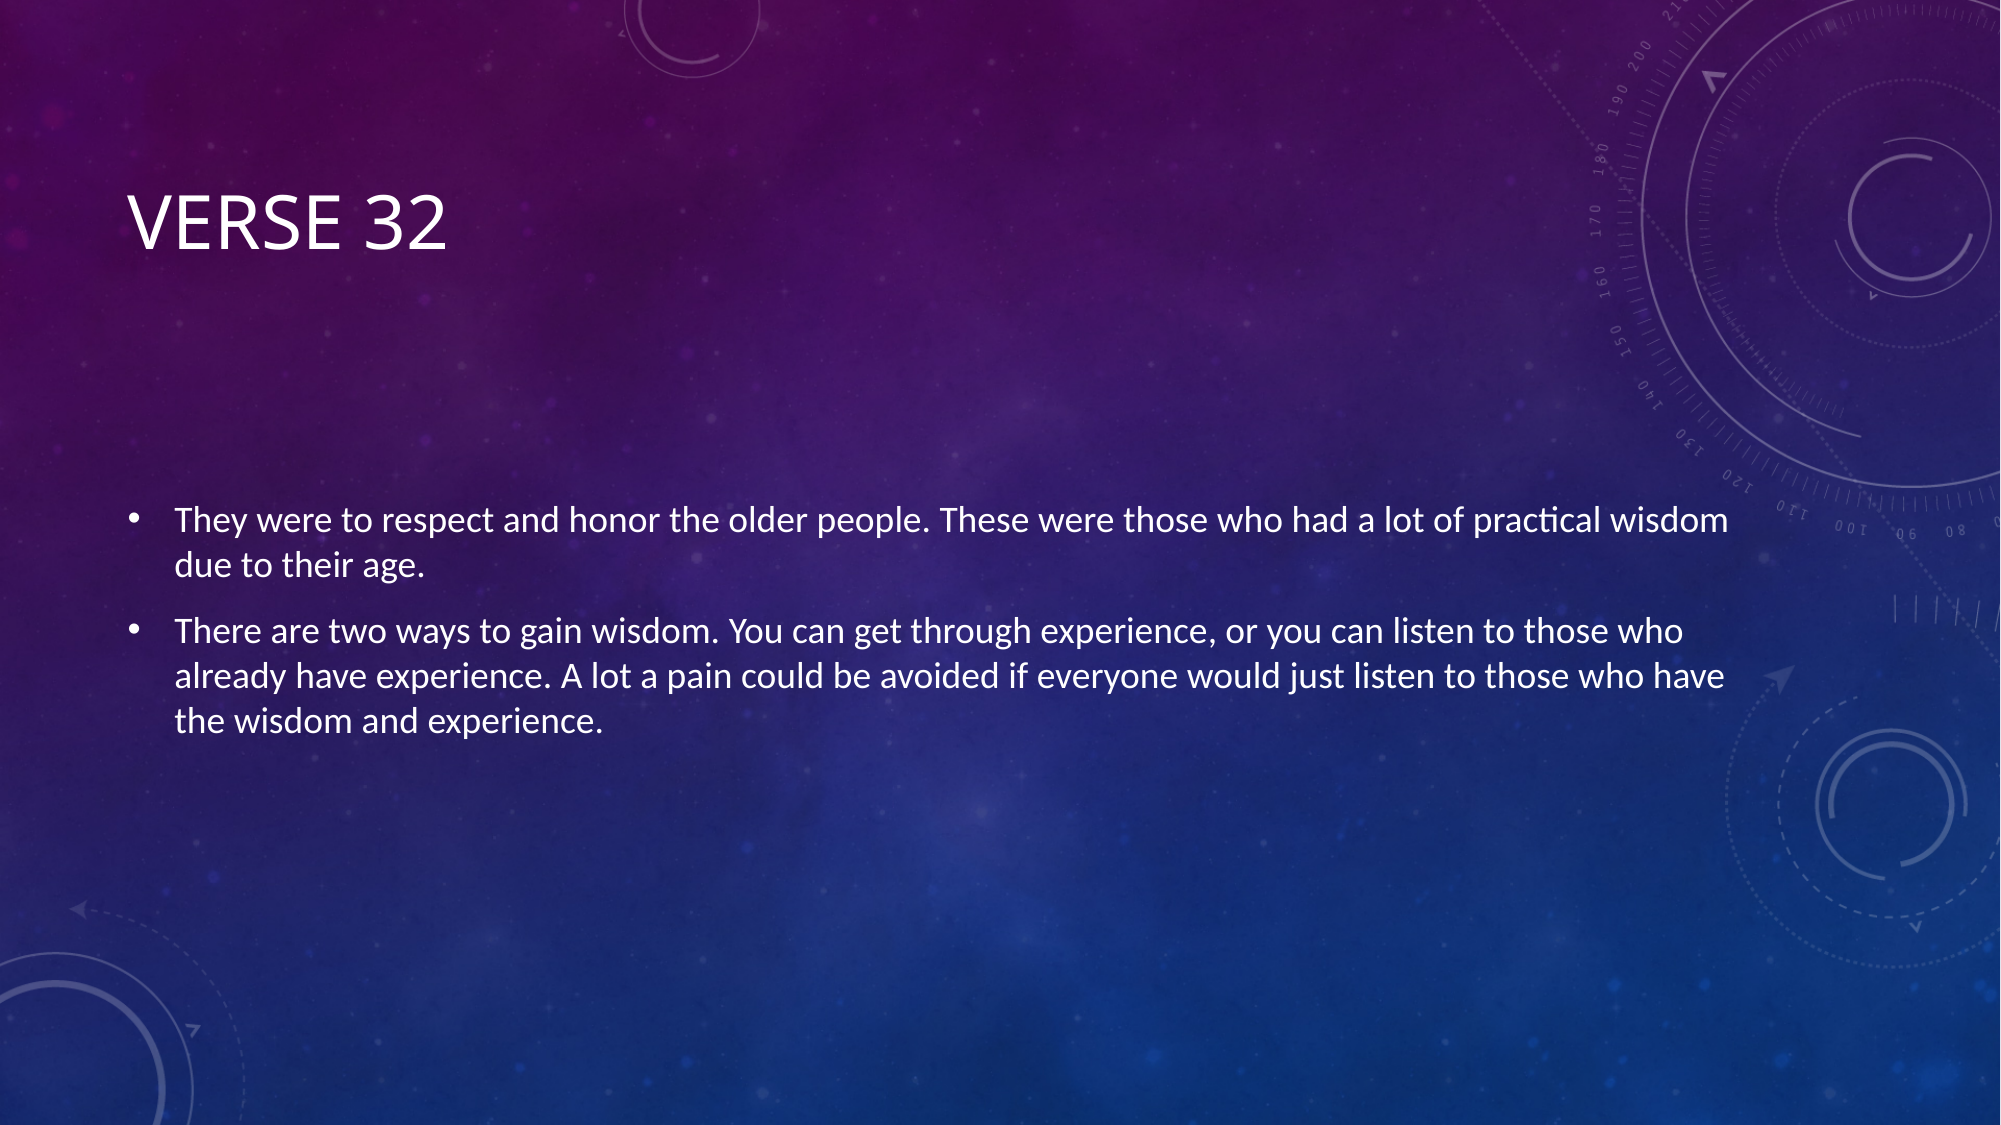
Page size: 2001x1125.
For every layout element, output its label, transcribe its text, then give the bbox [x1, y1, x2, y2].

title Verse 32 [112, 99, 1775, 339]
list They were to respect and honor the older people. These were those who had a lot of practical wisdom due to their age. There are two ways to gain wisdom. You can get through experience, or you can listen to those who already have experience. A lot a pain could be avoided if everyone would just listen to those who have the wisdom and experience. [112, 351, 1775, 950]
picture [0, 0, 2001, 1125]
